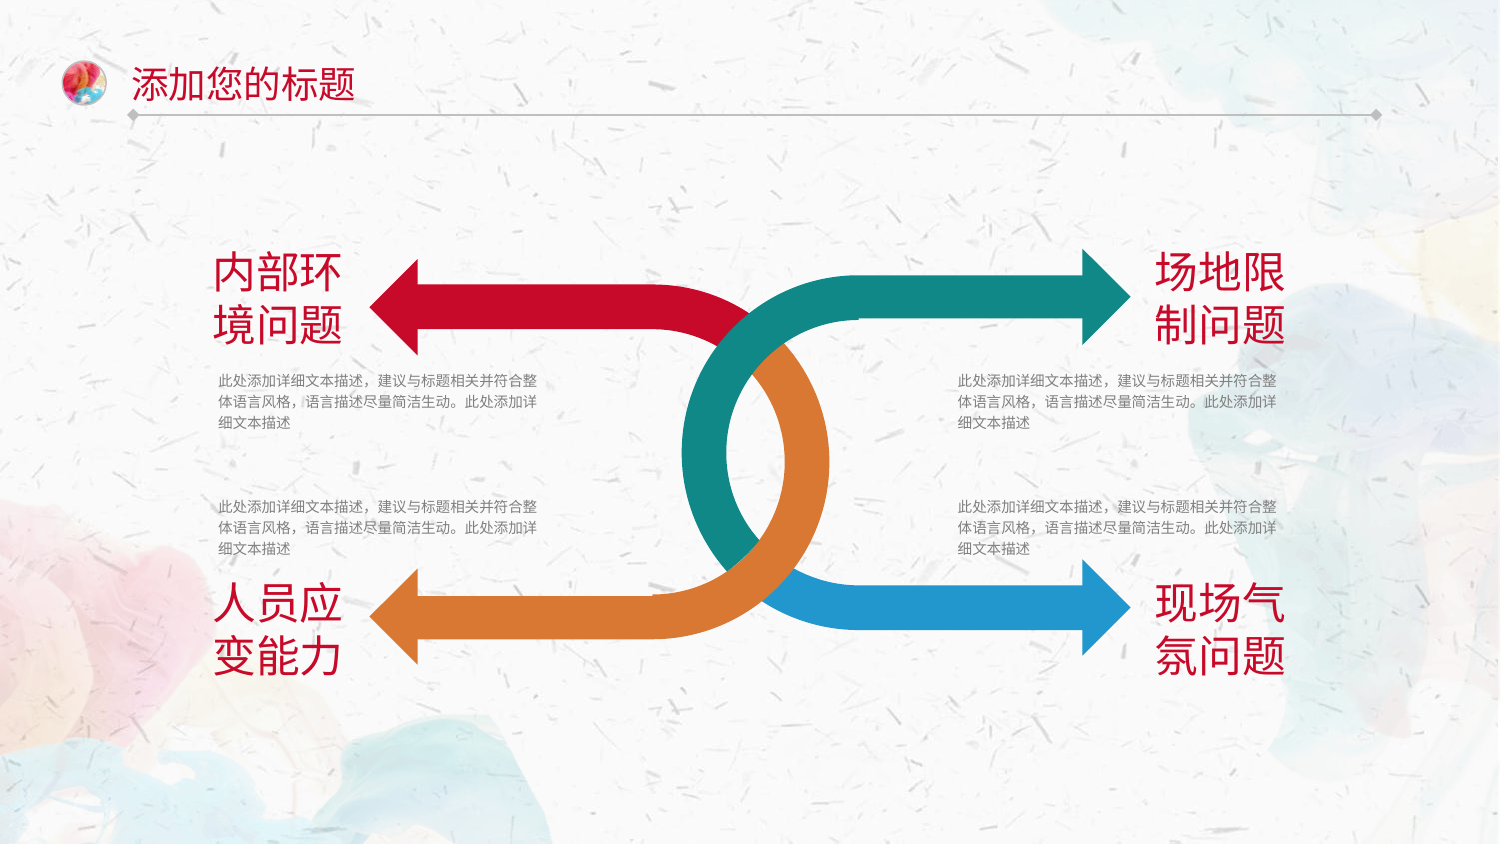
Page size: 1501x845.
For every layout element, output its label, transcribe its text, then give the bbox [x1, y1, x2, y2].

text_box 此处添加详细文本描述，建议与标题相关并符合整体语言风格，语言描述尽量简洁生动。此处添加详细文本描述 [206, 488, 559, 563]
text_box 此处添加详细文本描述，建议与标题相关并符合整体语言风格，语言描述尽量简洁生动。此处添加详细文本描述 [206, 362, 559, 438]
text_box 场地限制问题 [1135, 244, 1306, 350]
text_box [367, 257, 420, 358]
text_box [416, 344, 830, 640]
text_box 添加您的标题 [131, 61, 430, 124]
text_box [763, 569, 1095, 631]
text_box [367, 566, 420, 667]
text_box [416, 284, 749, 346]
text_box 此处添加详细文本描述，建议与标题相关并符合整体语言风格，语言描述尽量简洁生动。此处添加详细文本描述 [946, 488, 1299, 563]
text_box 人员应变能力 [193, 575, 363, 681]
text_box [681, 275, 1080, 572]
picture [0, 0, 1501, 844]
text_box 内部环 境问题 [193, 244, 363, 350]
text_box [1032, 246, 1133, 347]
text_box [1080, 563, 1133, 658]
text_box 现场气氛问题 [1135, 575, 1306, 681]
text_box 此处添加详细文本描述，建议与标题相关并符合整体语言风格，语言描述尽量简洁生动。此处添加详细文本描述 [946, 362, 1299, 438]
